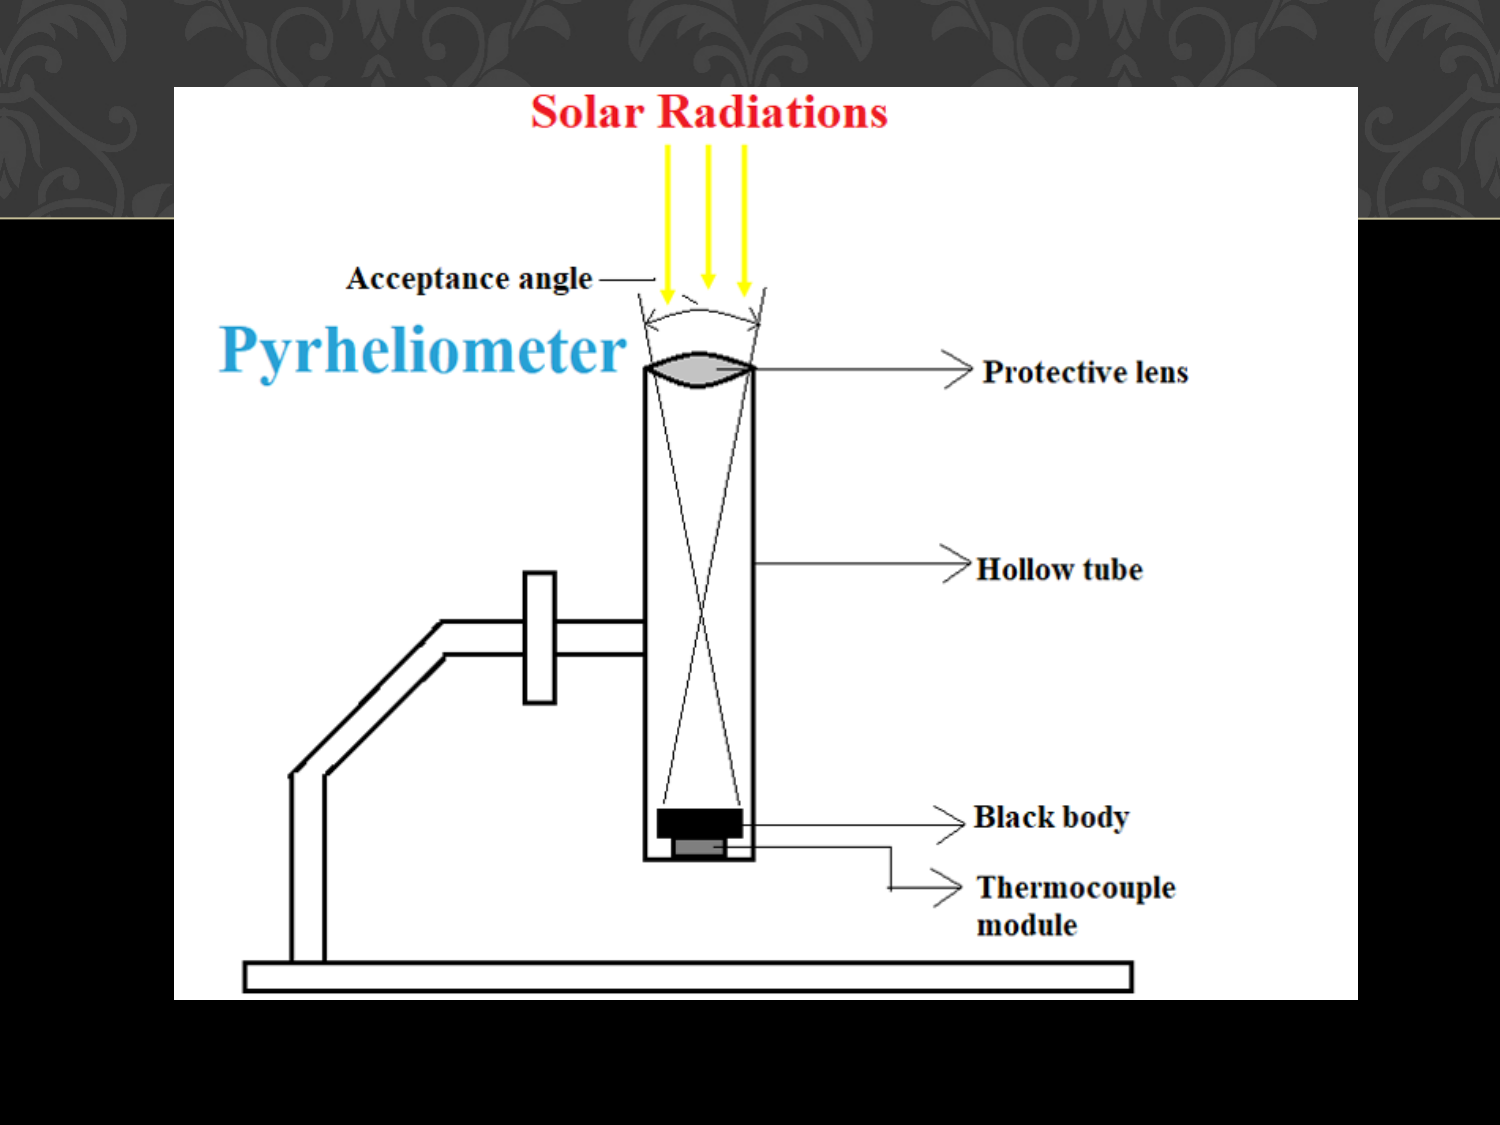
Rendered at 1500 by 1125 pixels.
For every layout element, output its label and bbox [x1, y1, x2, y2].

list [174, 87, 1359, 1000]
